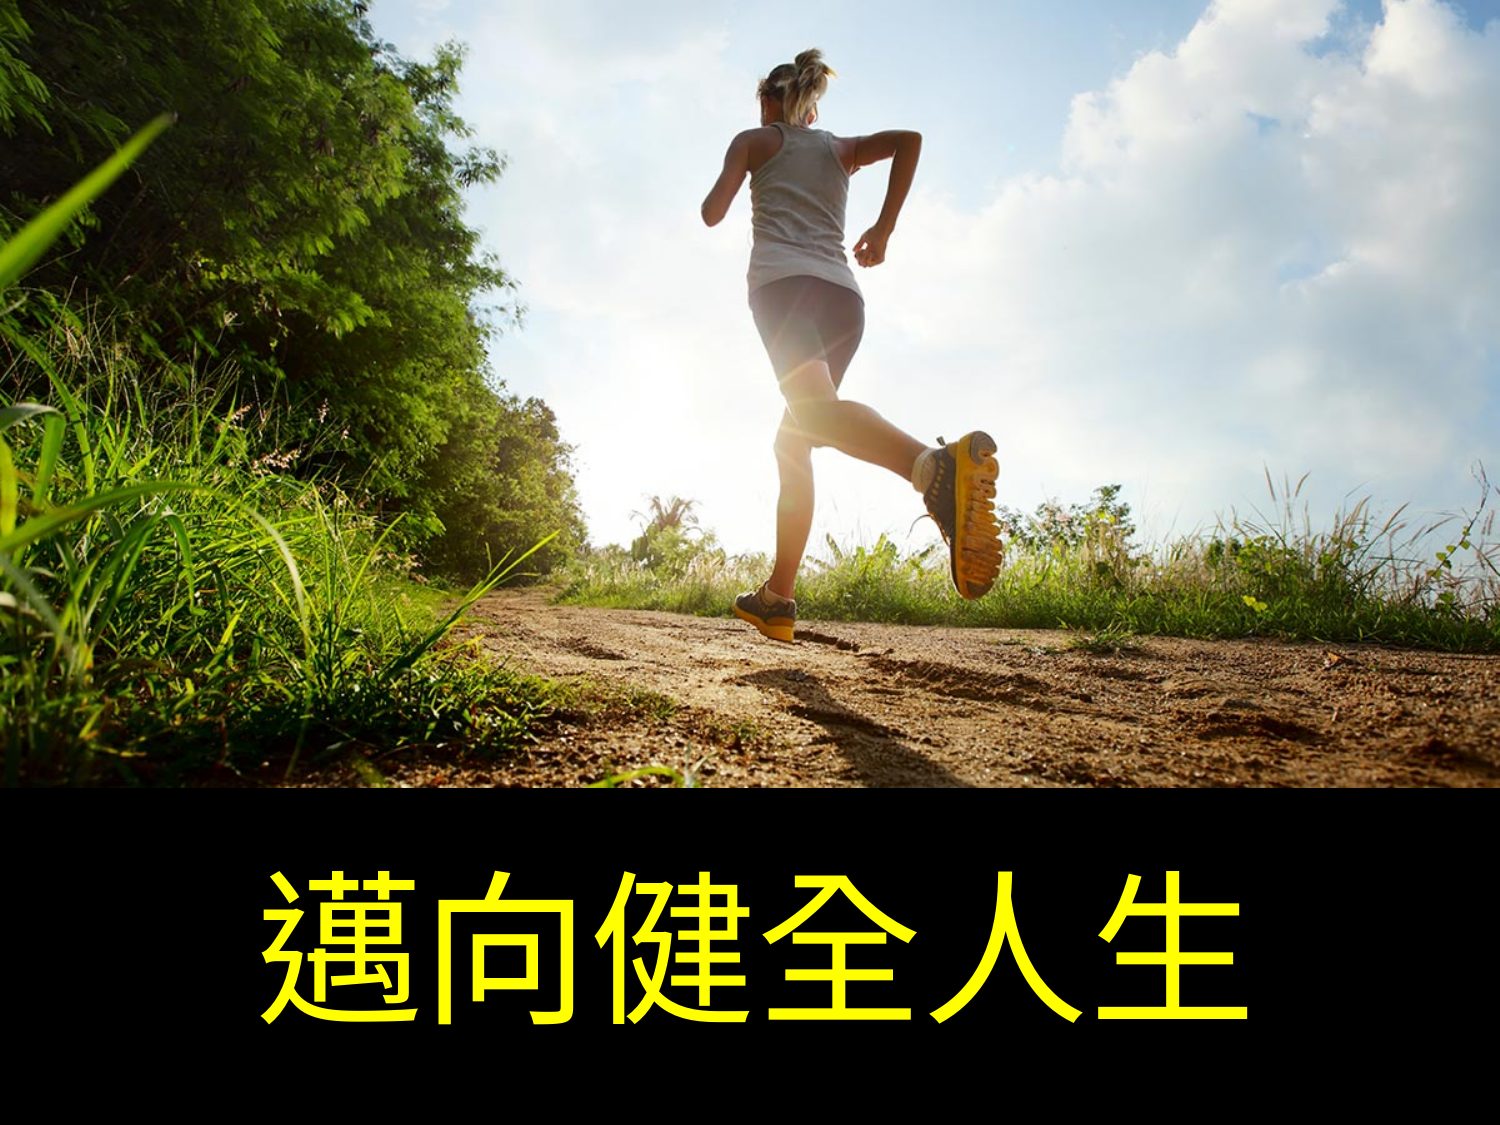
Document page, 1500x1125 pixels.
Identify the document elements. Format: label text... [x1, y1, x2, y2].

text_box 邁向健全人生 [199, 837, 1313, 1053]
picture [0, 0, 1500, 788]
